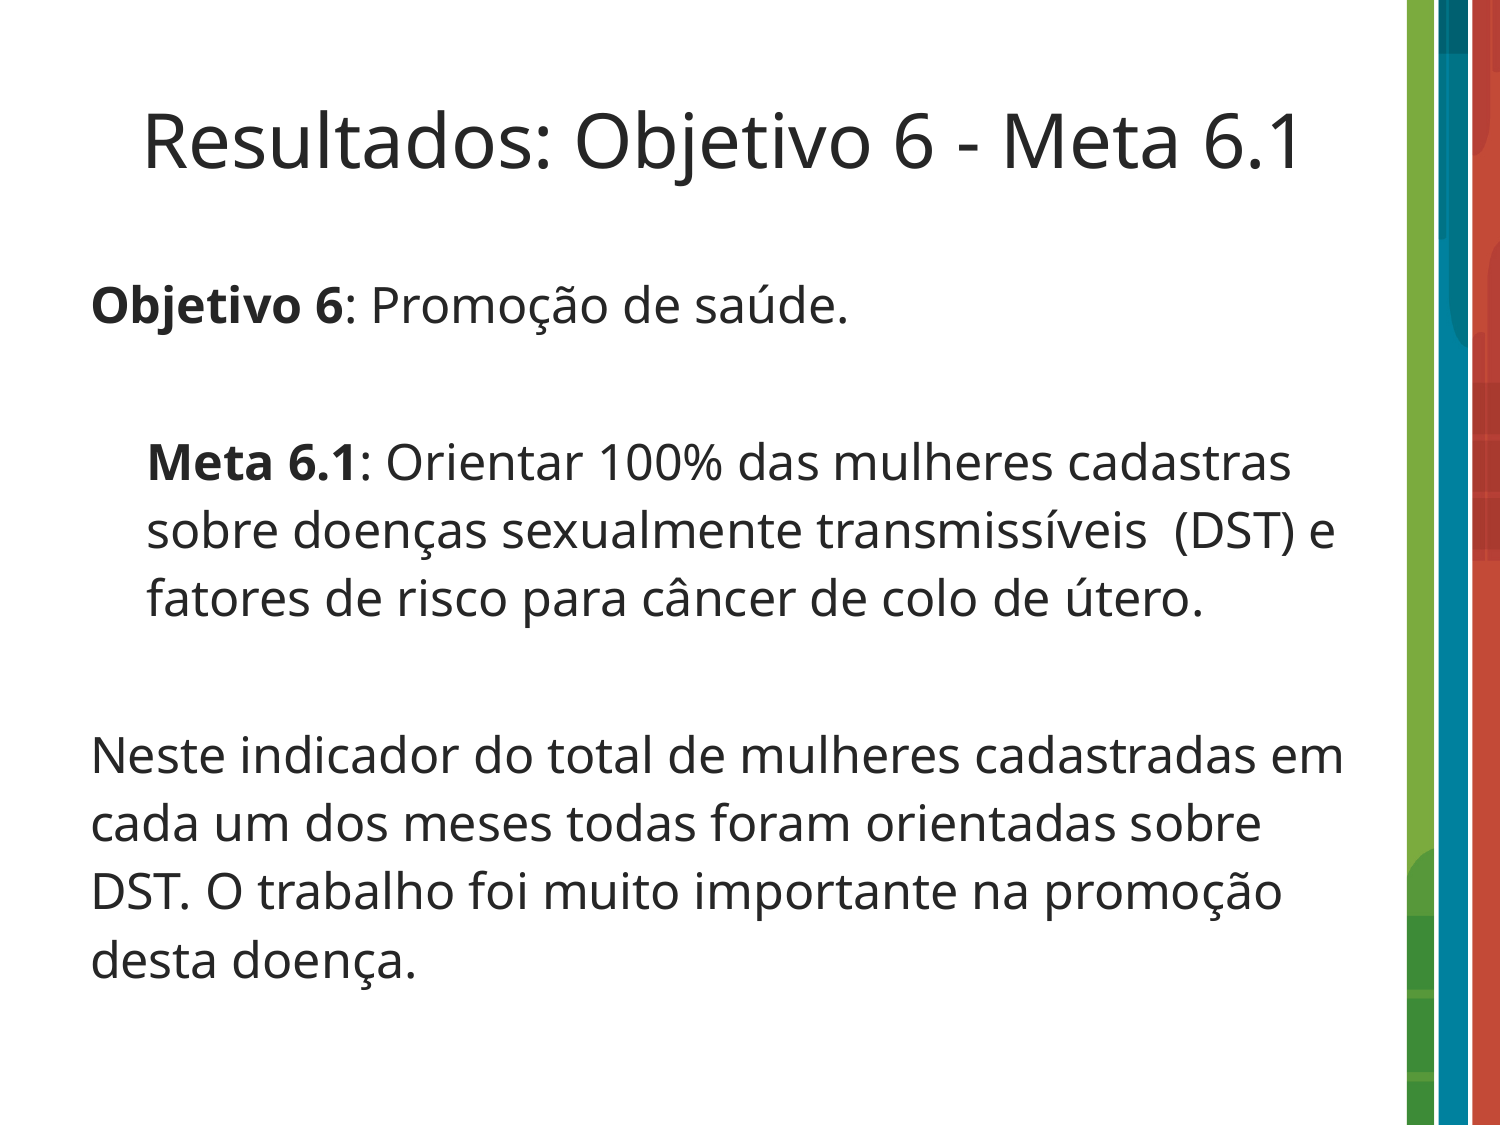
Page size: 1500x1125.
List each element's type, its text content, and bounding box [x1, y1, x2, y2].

title Resultados: Objetivo 6 - Meta 6.1 [75, 45, 1376, 233]
list Objetivo 6: Promoção de saúde. Meta 6.1: Orientar 100% das mulheres cadastras sobre doenças sexualmente transmissíveis (DST) e fatores de risco para câncer de colo de útero. Neste indicador do total de mulheres cadastradas em cada um dos meses todas foram orientadas sobre DST. O trabalho foi muito importante na promoção desta doença. [75, 262, 1376, 1005]
picture [0, 0, 1500, 1125]
